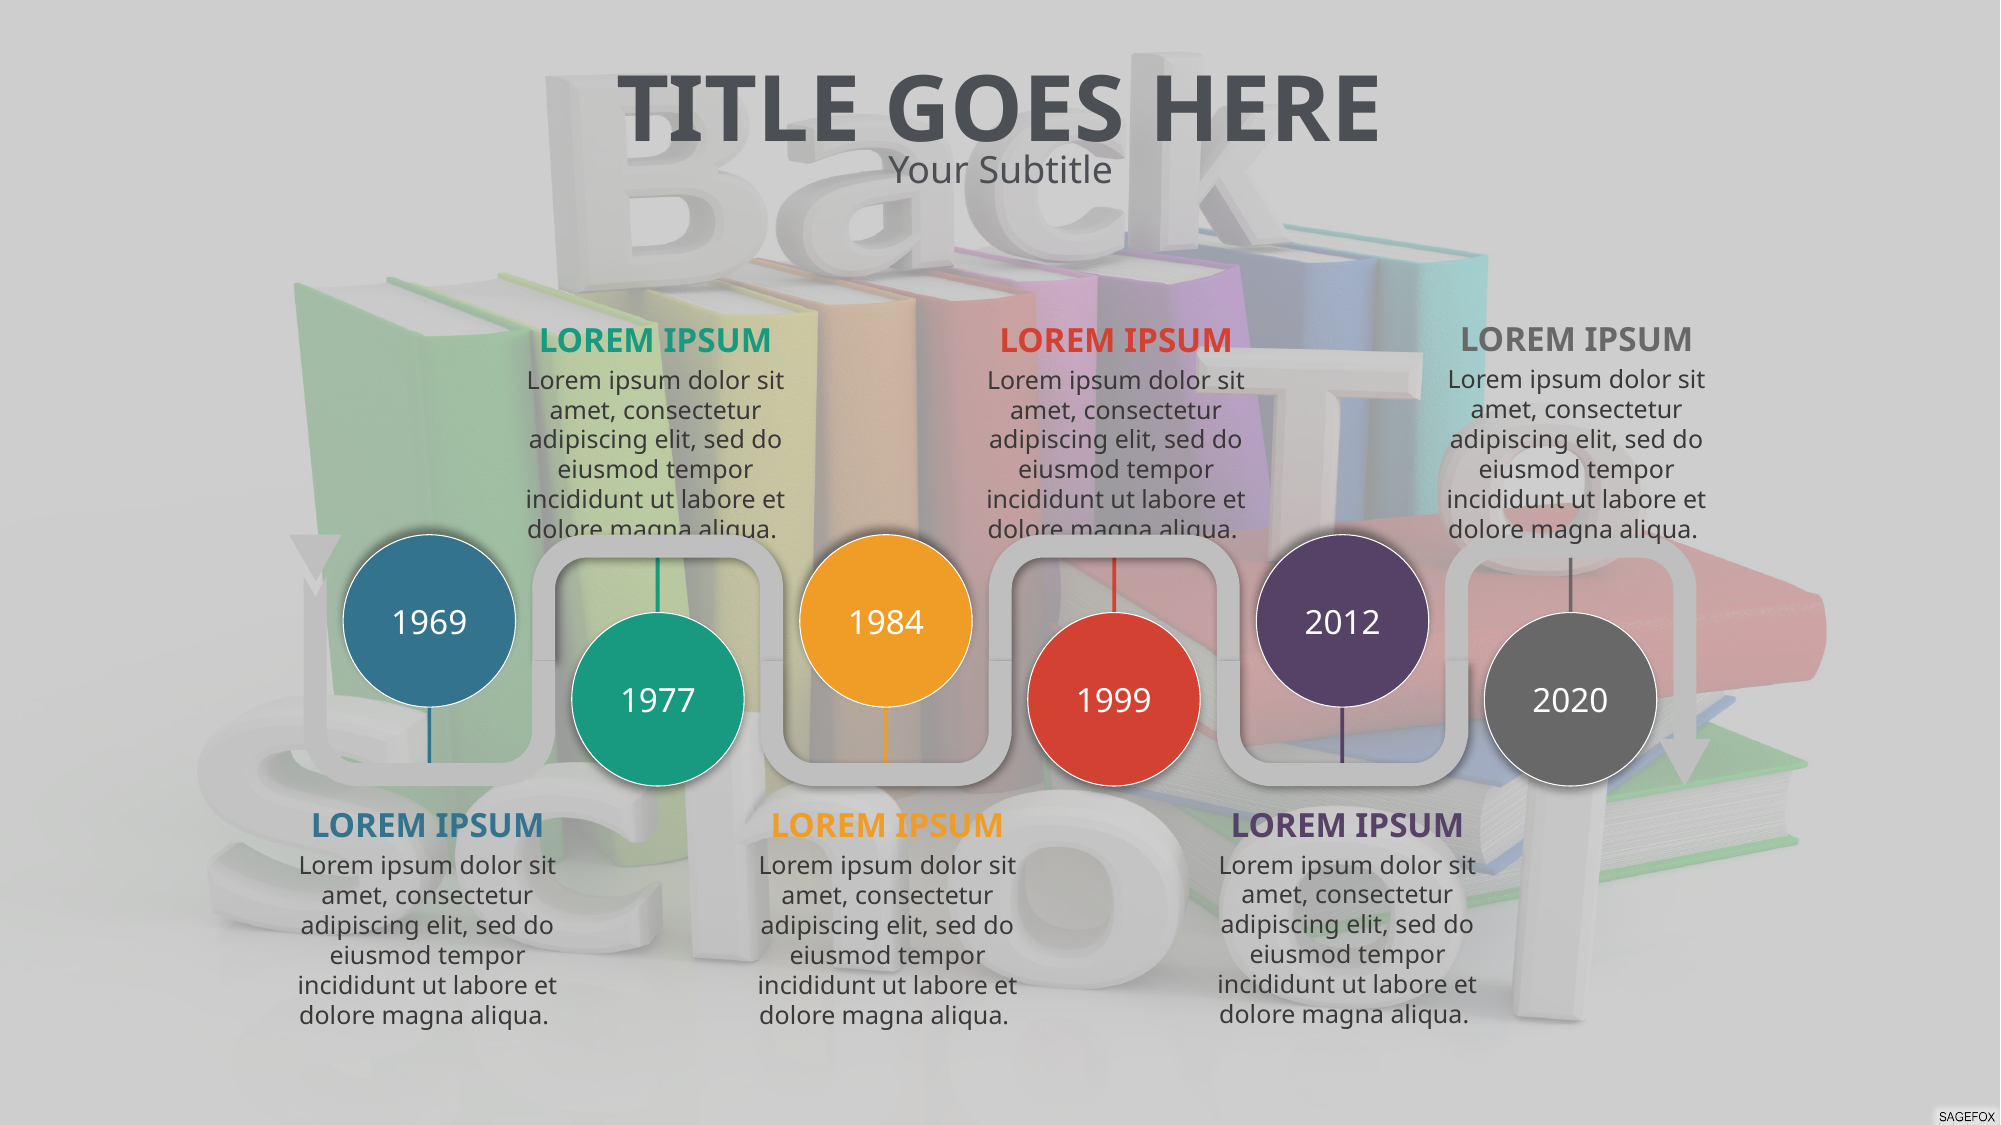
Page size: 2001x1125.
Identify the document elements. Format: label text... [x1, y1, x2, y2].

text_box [289, 534, 555, 787]
text_box [1112, 569, 1117, 612]
text_box [988, 534, 1240, 660]
text_box 1977 [571, 612, 745, 787]
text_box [548, 42, 1452, 199]
text_box [555, 534, 784, 660]
text_box 1984 [799, 534, 973, 708]
picture [1936, 1111, 1997, 1125]
text_box [760, 660, 1012, 787]
text_box 1999 [1027, 612, 1201, 787]
text_box [1216, 660, 1444, 787]
text_box LOREM IPSUM Lorem ipsum dolor sit amet, consectetur adipiscing elit, sed do eiusmod tempor incididunt ut labore et dolore magna aliqua. [1177, 796, 1518, 1037]
text_box LOREM IPSUM Lorem ipsum dolor sit amet, consectetur adipiscing elit, sed do eiusmod tempor incididunt ut labore et dolore magna aliqua. [717, 797, 1058, 1037]
text_box [655, 569, 660, 612]
text_box LOREM IPSUM Lorem ipsum dolor sit amet, consectetur adipiscing elit, sed do eiusmod tempor incididunt ut labore et dolore magna aliqua. [946, 311, 1287, 552]
text_box [1340, 708, 1345, 760]
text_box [1444, 534, 1711, 787]
text_box LOREM IPSUM Lorem ipsum dolor sit amet, consectetur adipiscing elit, sed do eiusmod tempor incididunt ut labore et dolore magna aliqua. [1406, 311, 1747, 551]
text_box LOREM IPSUM Lorem ipsum dolor sit amet, consectetur adipiscing elit, sed do eiusmod tempor incididunt ut labore et dolore magna aliqua. [485, 311, 826, 552]
text_box 2012 [1256, 534, 1429, 708]
text_box [884, 708, 888, 760]
text_box LOREM IPSUM Lorem ipsum dolor sit amet, consectetur adipiscing elit, sed do eiusmod tempor incididunt ut labore et dolore magna aliqua. [257, 797, 598, 1037]
